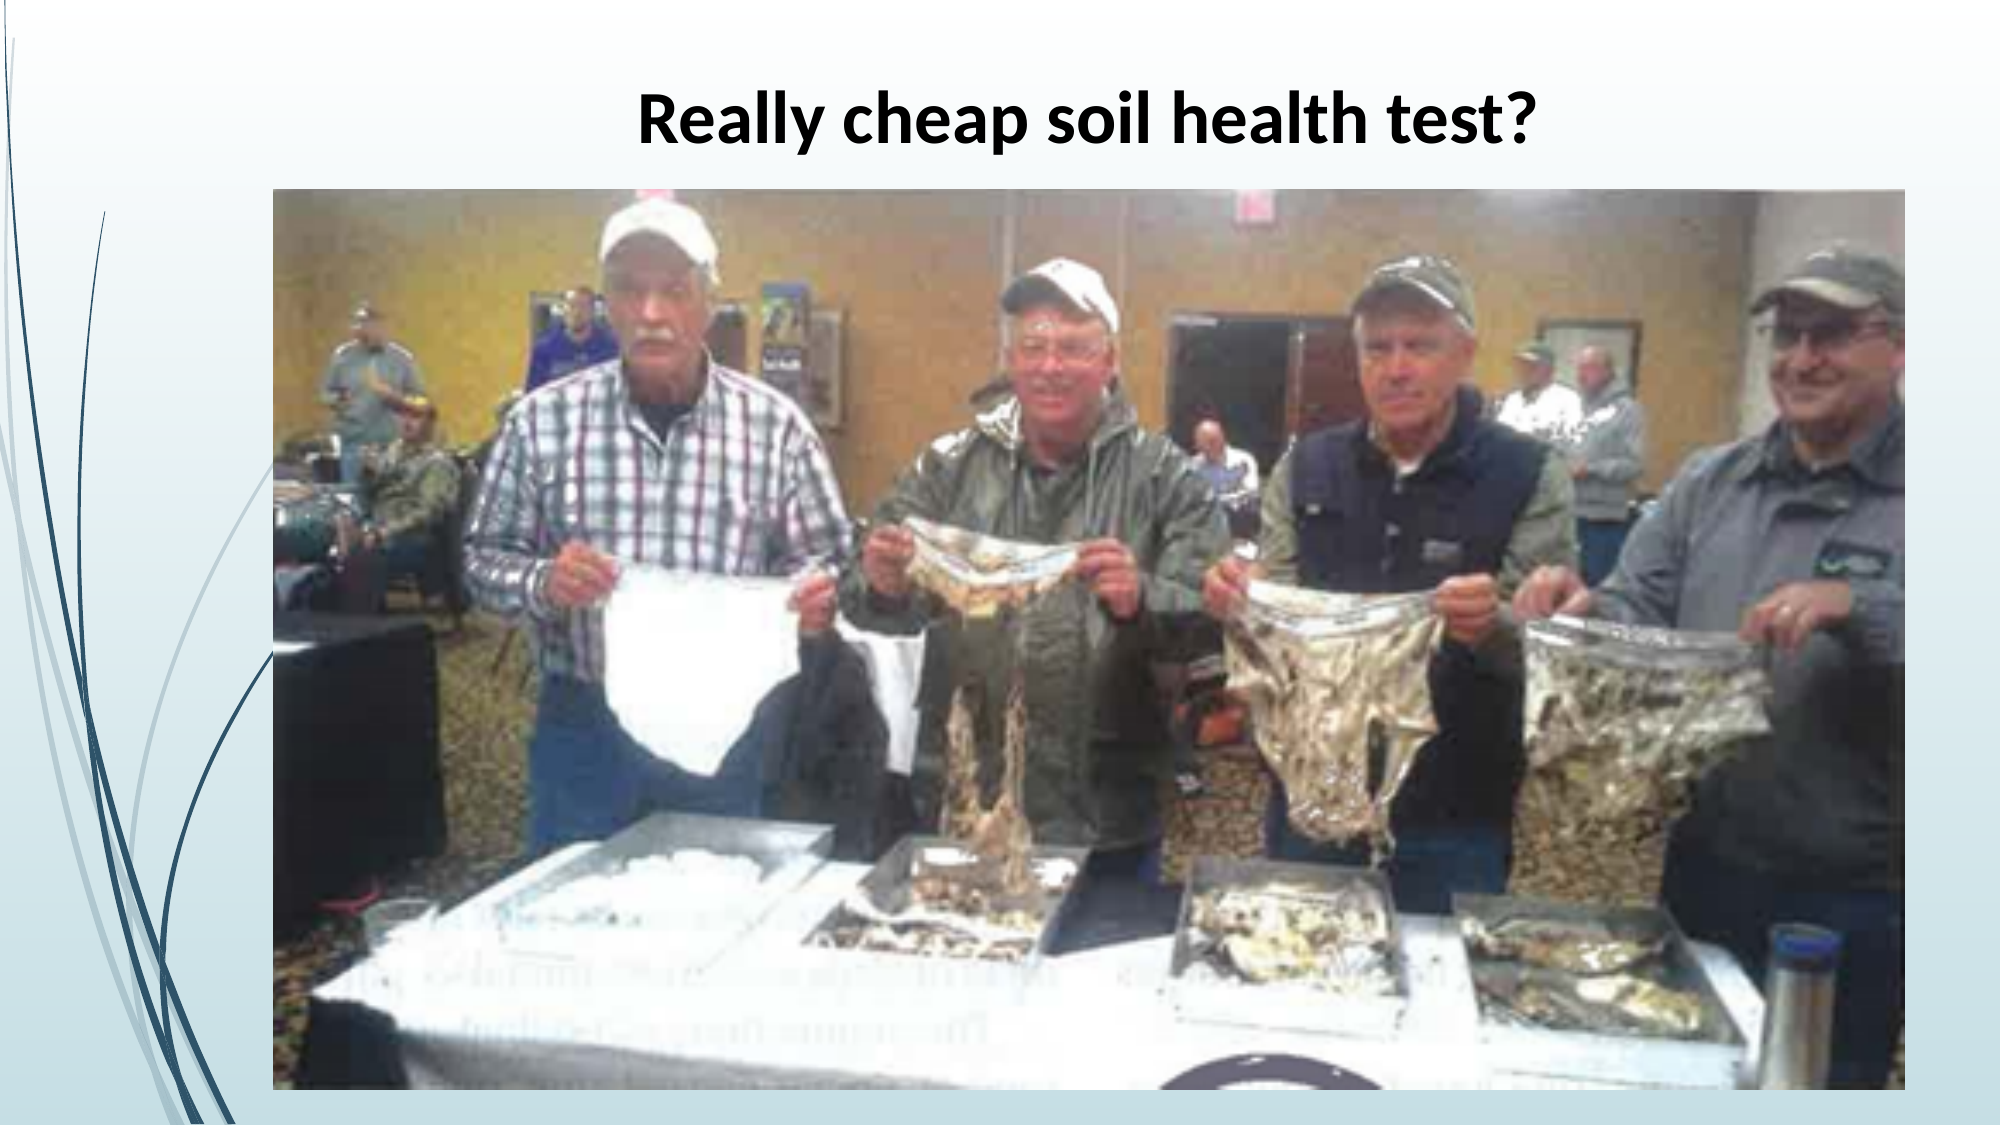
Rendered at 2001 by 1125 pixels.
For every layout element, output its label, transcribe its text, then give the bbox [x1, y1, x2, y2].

picture [273, 189, 1905, 1090]
title Really cheap soil health test? [273, 60, 1905, 189]
